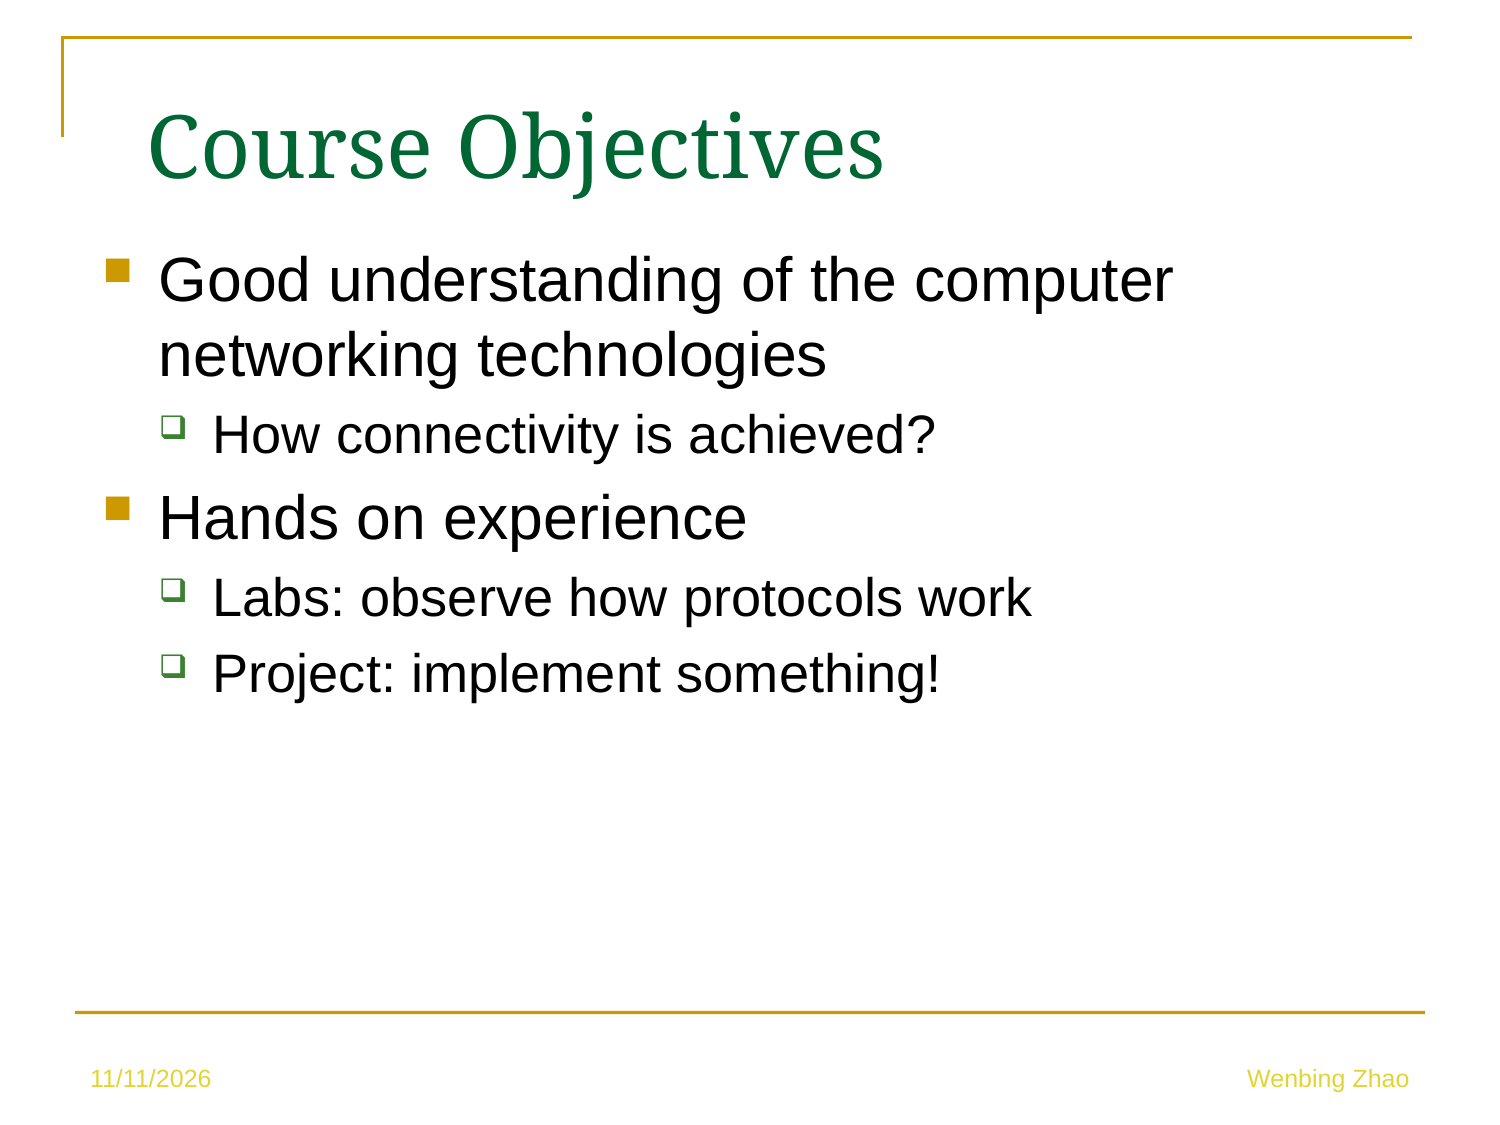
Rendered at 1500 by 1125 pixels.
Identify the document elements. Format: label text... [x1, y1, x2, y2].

list Good understanding of the computer networking technologies How connectivity is achieved? Hands on experience Labs: observe how protocols work Project: implement something! [87, 231, 1388, 939]
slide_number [75, 1025, 425, 1100]
title Course Objectives [131, 96, 1405, 192]
slide_number Wenbing Zhao [1074, 1025, 1425, 1100]
